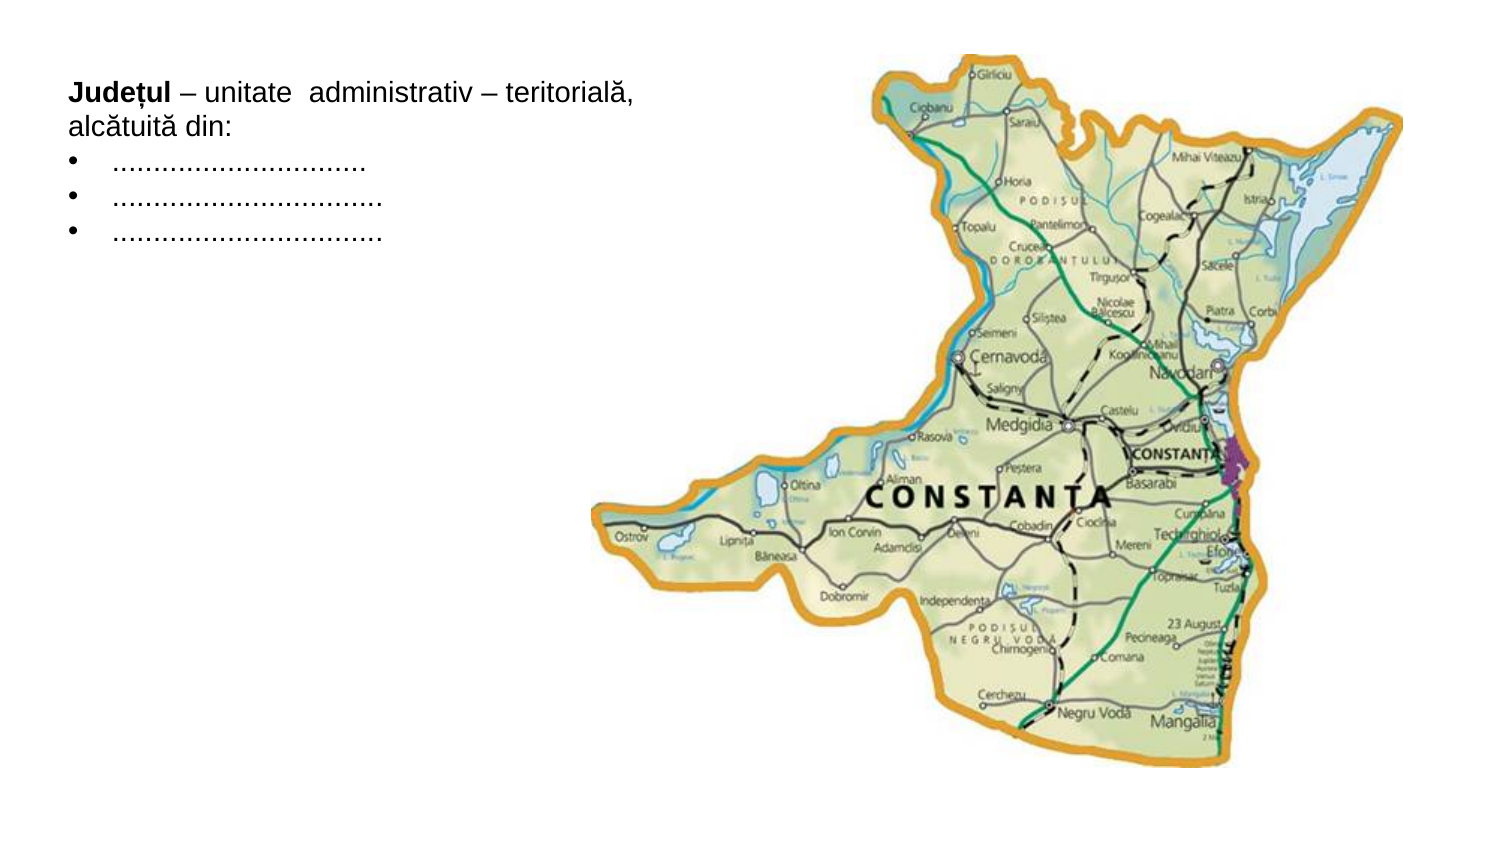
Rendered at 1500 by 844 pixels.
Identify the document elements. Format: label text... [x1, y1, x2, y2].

picture [591, 54, 1403, 768]
text_box Județul – unitate administrativ – teritorială, alcătuită din: ............................... ................................. ................................. [53, 65, 586, 255]
